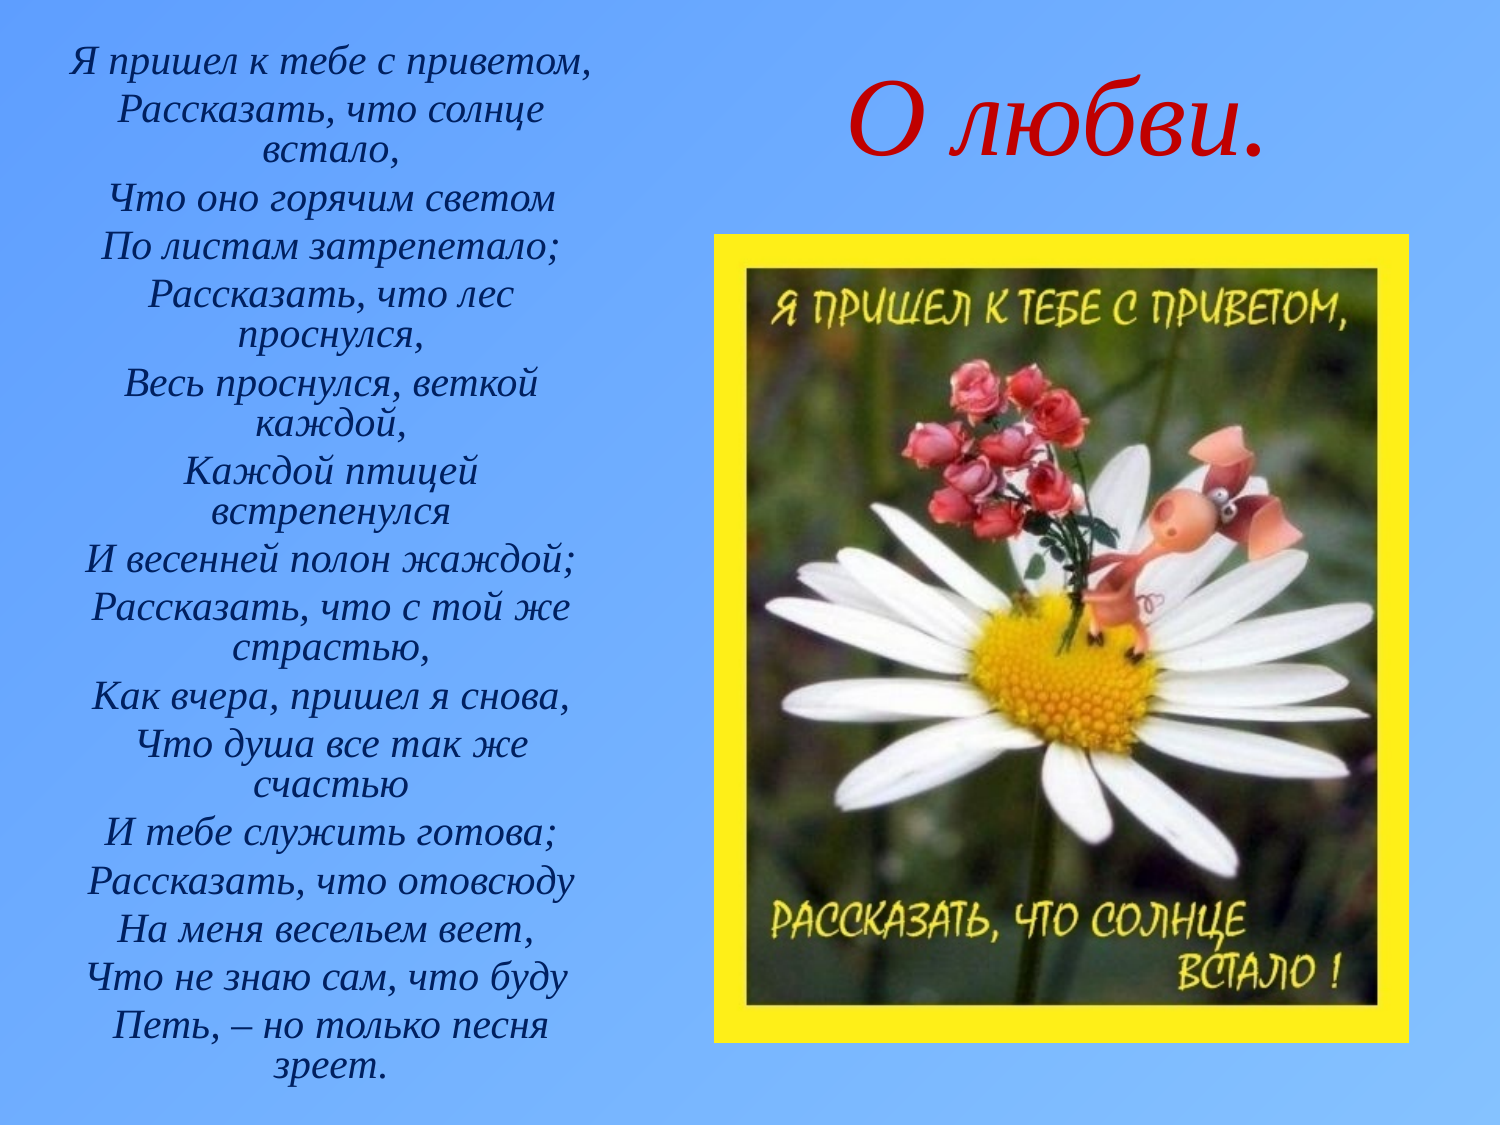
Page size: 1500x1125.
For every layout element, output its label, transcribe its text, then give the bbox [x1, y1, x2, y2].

text_box О любви. [830, 35, 1287, 185]
picture [714, 234, 1409, 1043]
text_box Я пришел к тебе с приветом, Рассказать, что солнце встало, Что оно горячим светом По листам затрепетало; Рассказать, что лес проснулся, Весь проснулся, веткой каждой, Каждой птицей встрепенулся И весенней полон жаждой; Рассказать, что с той же страстью, Как вчера, пришел я снова, Что душа все так же счастью И тебе служить готова; Рассказать, что отовсюду На меня весельем веет, Что не знаю сам, что буду Петь, – но только песня зреет. [46, 35, 616, 1087]
